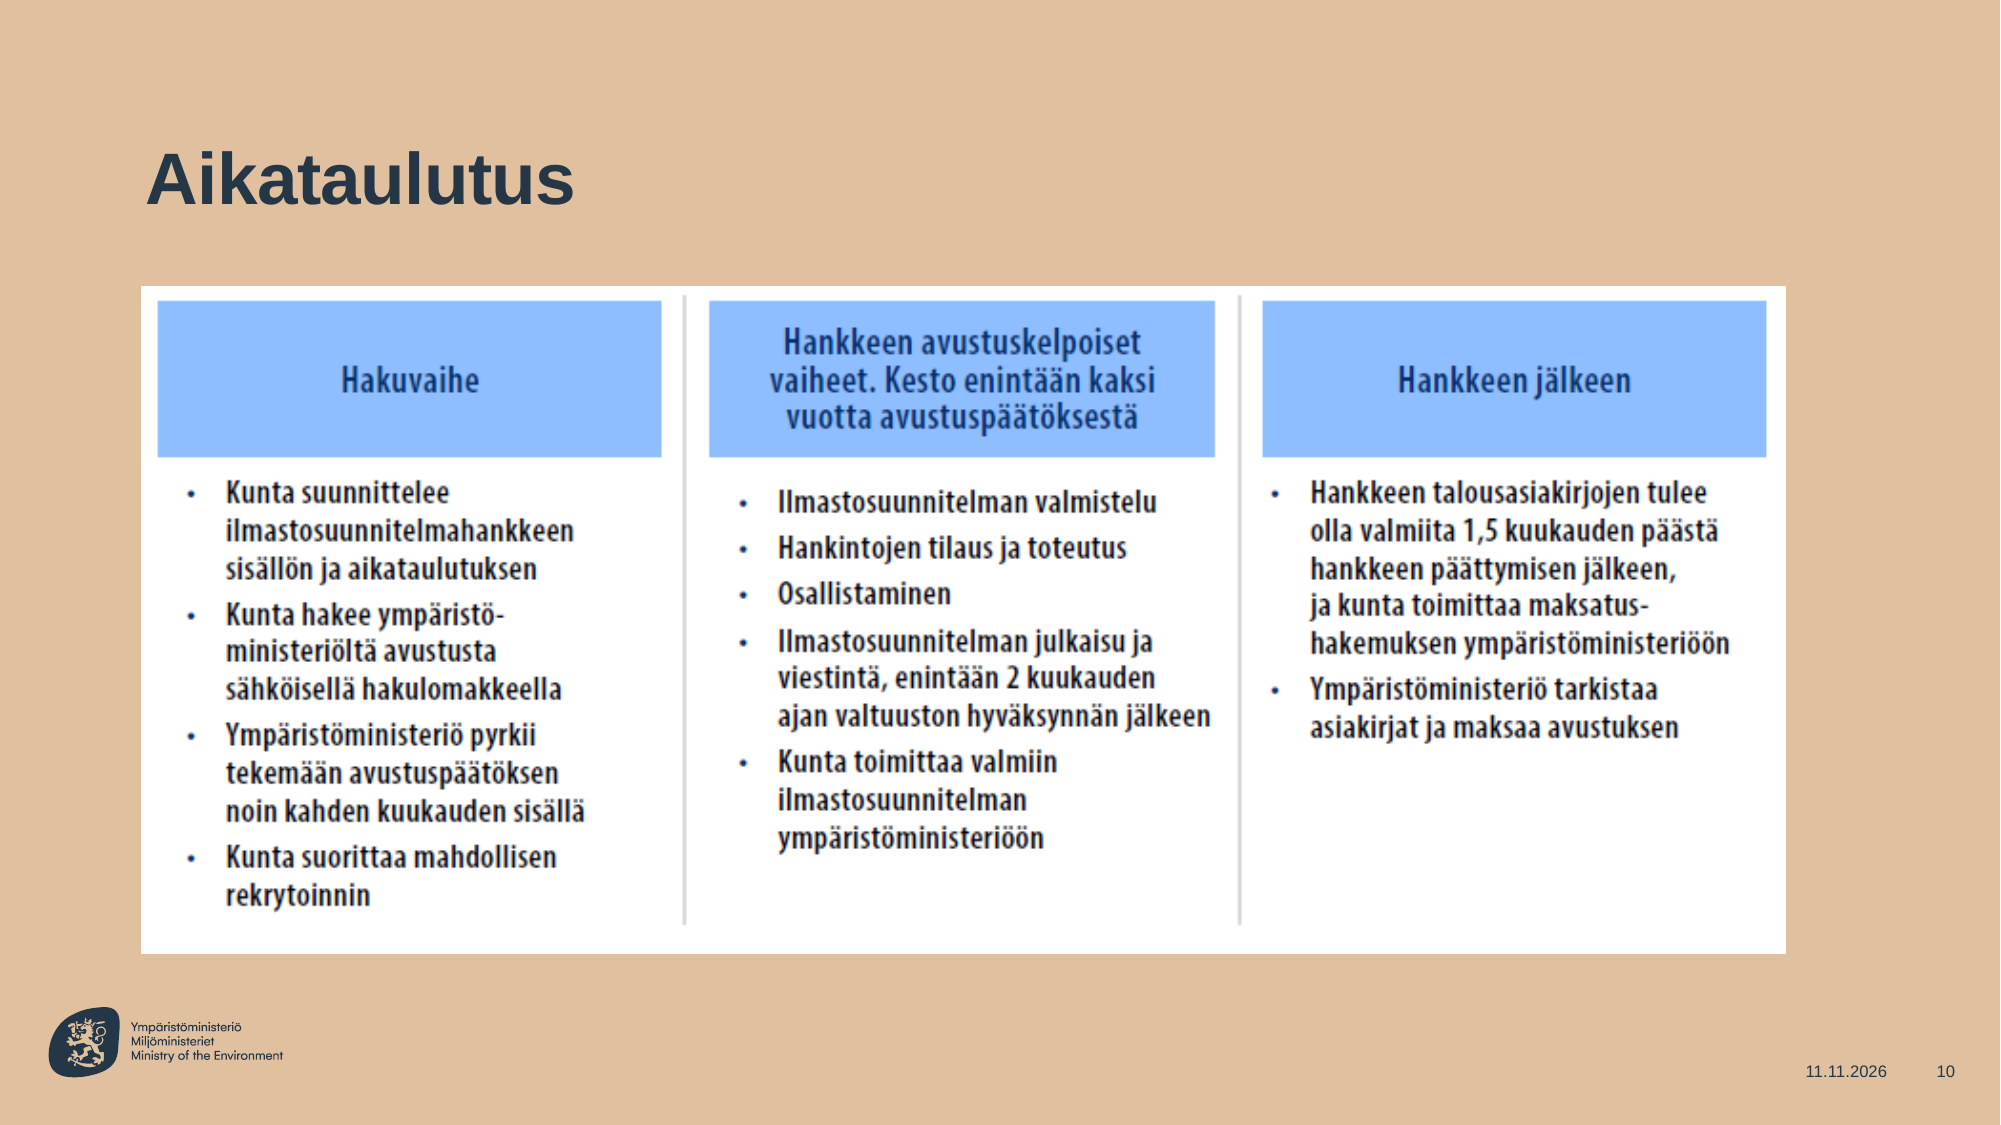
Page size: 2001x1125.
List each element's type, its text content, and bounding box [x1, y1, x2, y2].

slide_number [1785, 1054, 1908, 1088]
slide_number 10 [1910, 1054, 1982, 1088]
picture [141, 286, 1786, 954]
title Aikataulutus [145, 0, 908, 222]
